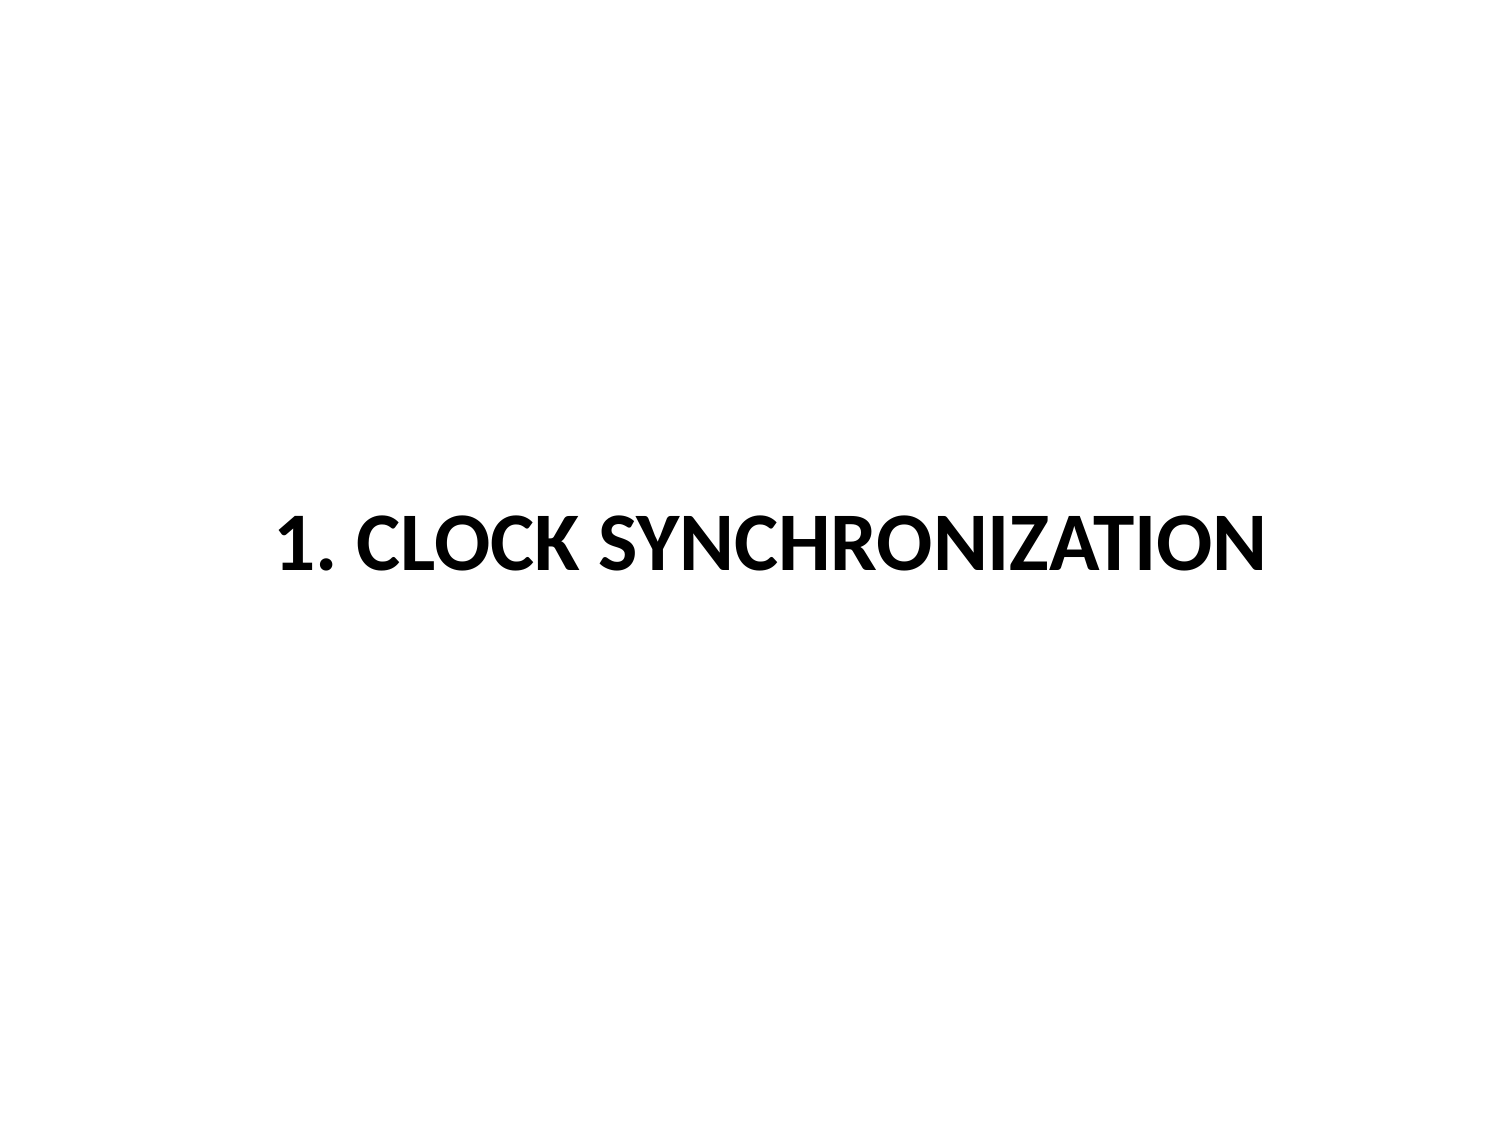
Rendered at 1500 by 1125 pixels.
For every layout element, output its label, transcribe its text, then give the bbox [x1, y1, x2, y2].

title 1. Clock Synchronization [258, 479, 1500, 703]
